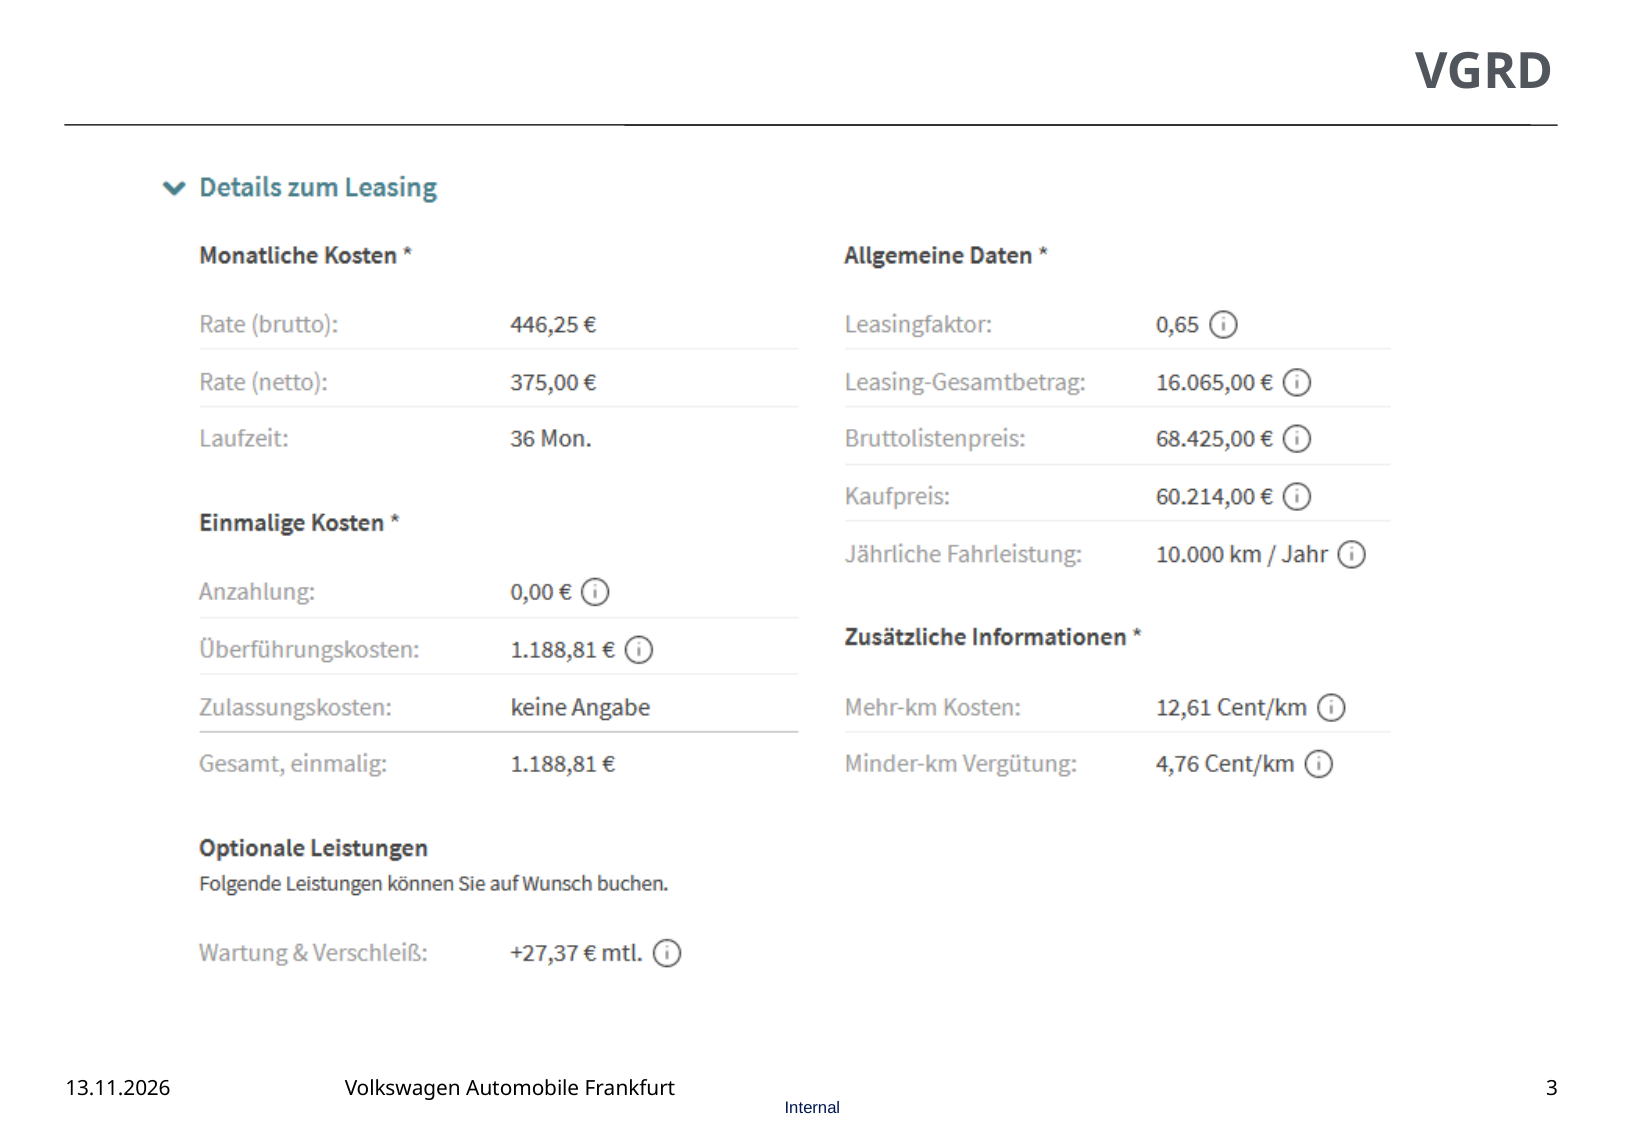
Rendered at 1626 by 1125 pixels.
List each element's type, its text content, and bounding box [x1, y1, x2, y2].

picture [138, 145, 1391, 980]
slide_number 3 [1437, 1074, 1558, 1104]
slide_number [65, 1074, 345, 1104]
footer Volkswagen Automobile Frankfurt [345, 1074, 1437, 1104]
